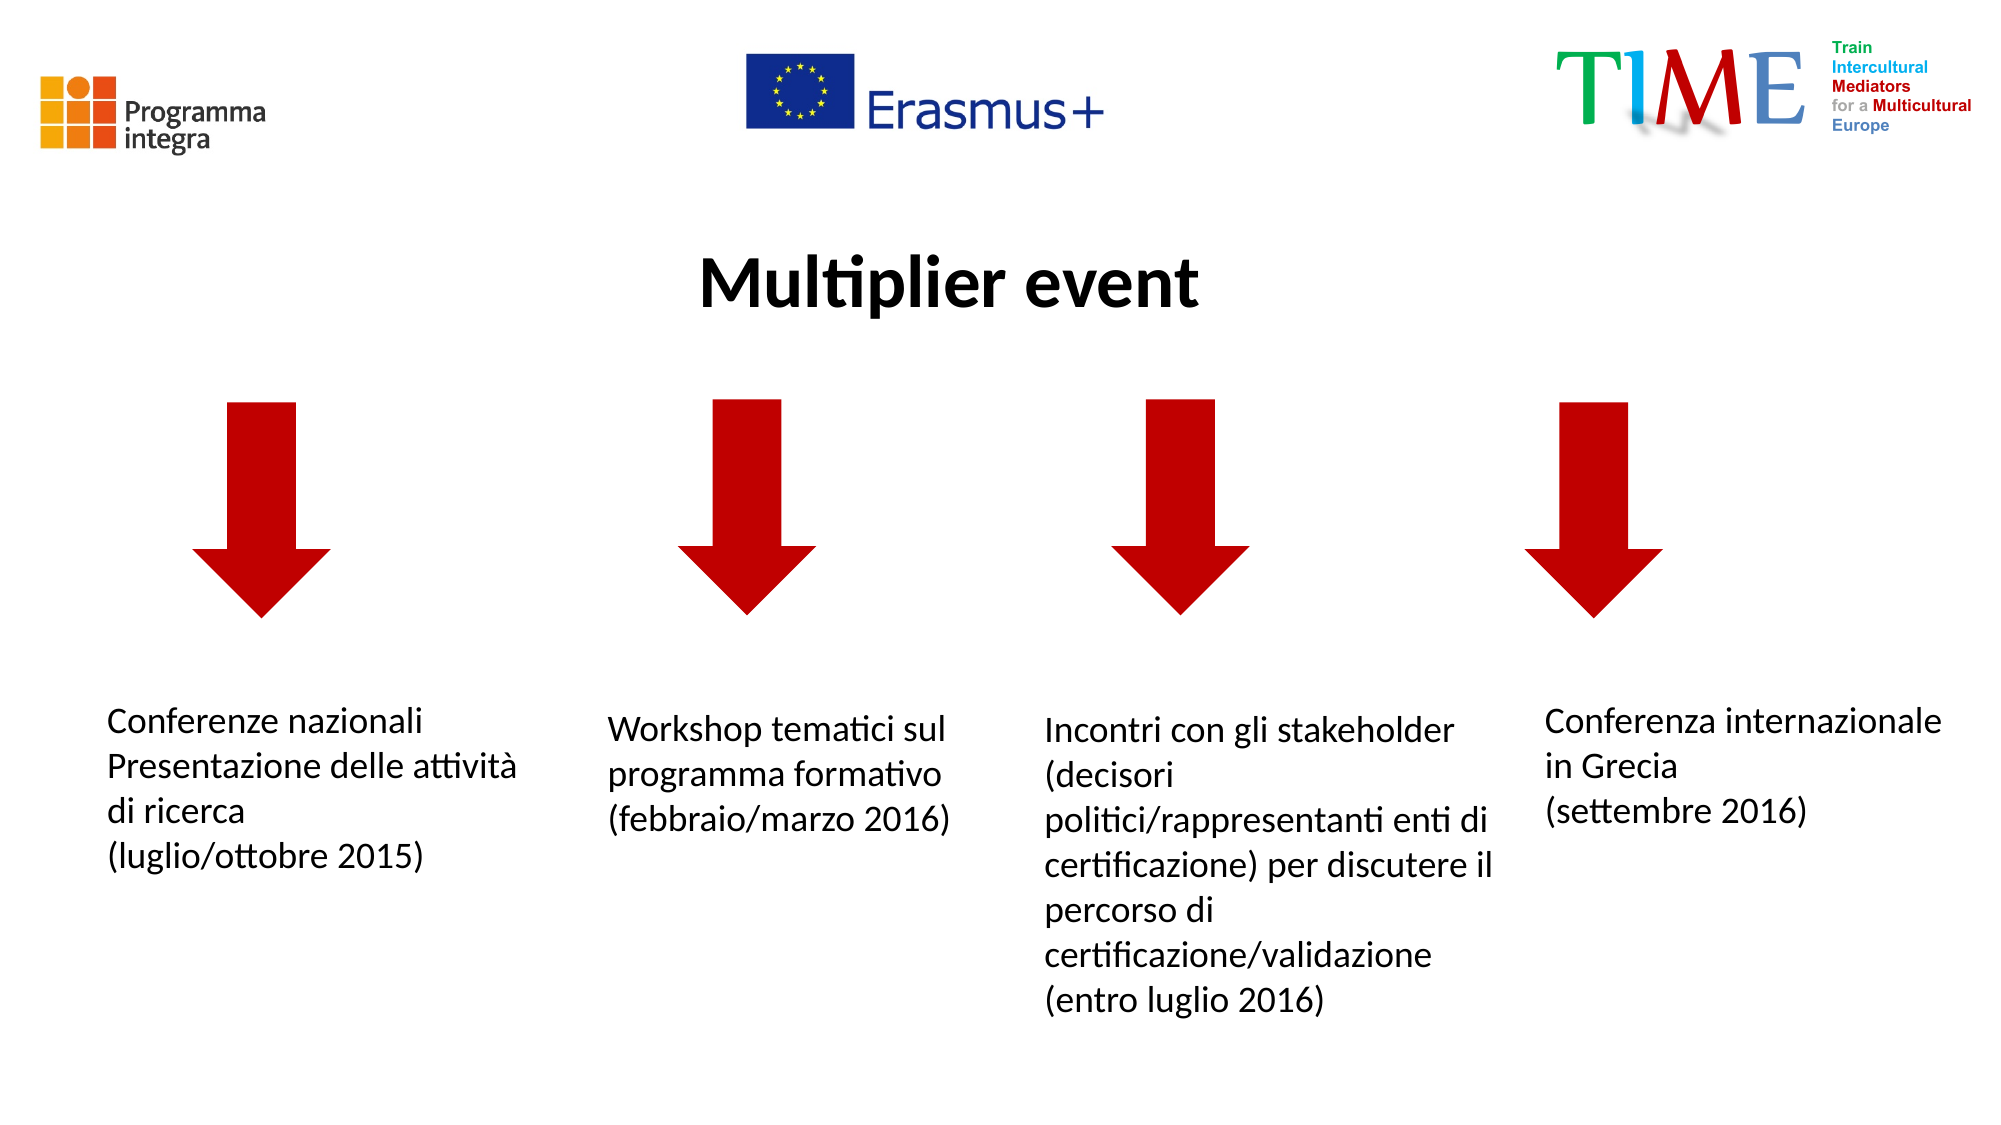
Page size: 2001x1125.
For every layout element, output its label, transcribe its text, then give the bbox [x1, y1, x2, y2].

text_box Conferenza internazionale in Grecia (settembre 2016) [1530, 688, 1983, 839]
text_box Workshop tematici sul programma formativo (febbraio/marzo 2016) [592, 696, 1046, 847]
picture [725, 32, 1124, 150]
text_box Incontri con gli stakeholder (decisori politici/rappresentanti enti di certificazione) per discutere il percorso di certificazione/validazione (entro luglio 2016) [1029, 697, 1527, 1027]
picture [0, 0, 319, 226]
text_box Conferenze nazionali Presentazione delle attività di ricerca (luglio/ottobre 2015) [92, 688, 545, 884]
text_box [1524, 402, 1664, 619]
text_box Multiplier event [683, 225, 1233, 331]
text_box [677, 399, 817, 616]
picture [1530, 10, 1995, 166]
text_box [192, 402, 331, 619]
text_box [1111, 399, 1250, 616]
